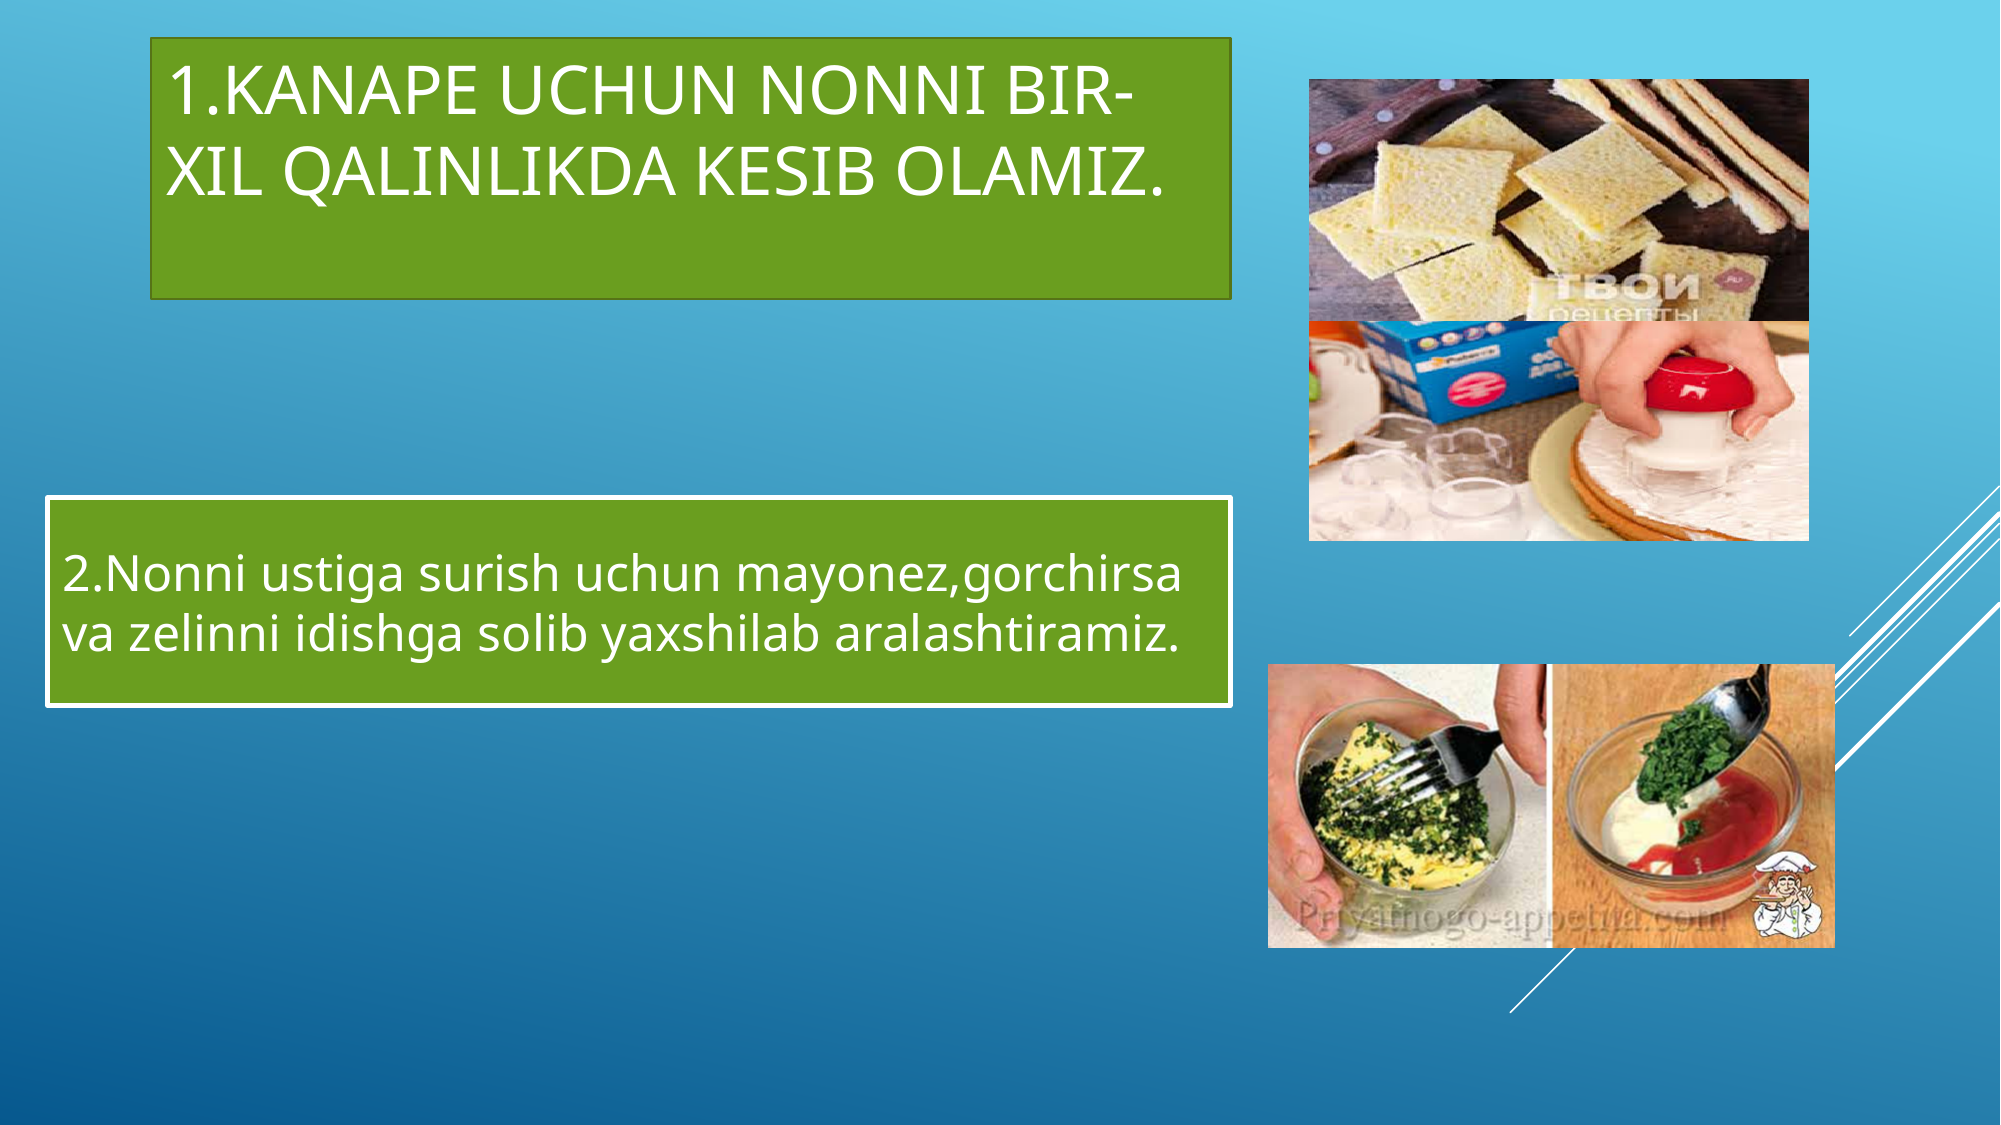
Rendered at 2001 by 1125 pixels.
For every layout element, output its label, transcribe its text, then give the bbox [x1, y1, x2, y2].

picture [1267, 664, 1835, 948]
title 1.Kanape uchun nonni bir-xil qalinlikda kesib olamiz. [150, 37, 1232, 300]
picture [1309, 79, 1809, 542]
list 2.Nonni ustiga surish uchun mayonez,gorchirsa va zelinni idishga solib yaxshilab aralashtiramiz. [45, 495, 1233, 708]
